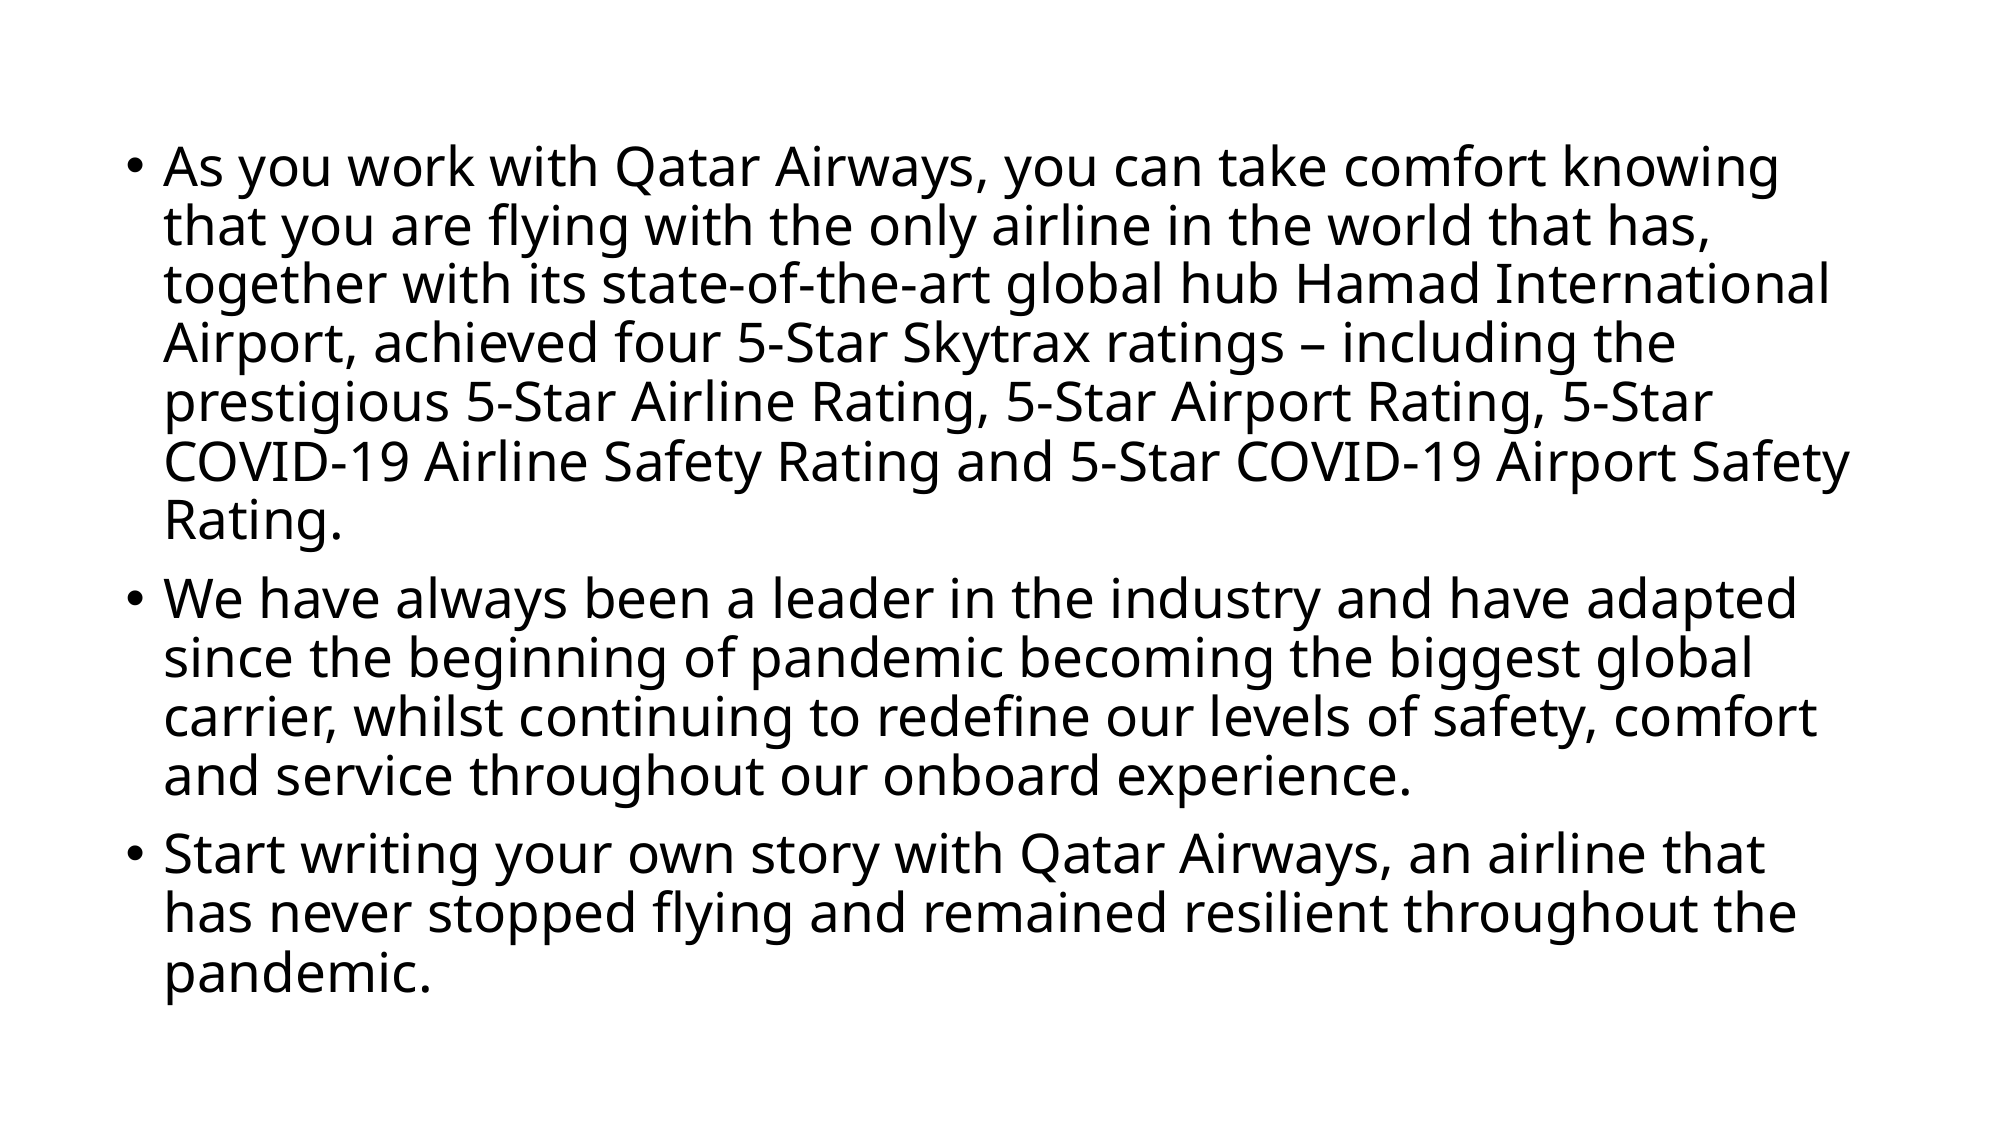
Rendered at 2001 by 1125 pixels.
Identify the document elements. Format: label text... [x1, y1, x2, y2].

list As you work with Qatar Airways, you can take comfort knowing that you are flying with the only airline in the world that has, together with its state-of-the-art global hub Hamad International Airport, achieved four 5-Star Skytrax ratings – including the prestigious 5-Star Airline Rating, 5-Star Airport Rating, 5-Star COVID-19 Airline Safety Rating and 5-Star COVID-19 Airport Safety Rating. We have always been a leader in the industry and have adapted since the beginning of pandemic becoming the biggest global carrier, whilst continuing to redefine our levels of safety, comfort and service throughout our onboard experience. Start writing your own story with Qatar Airways, an airline that has never stopped flying and remained resilient throughout the pandemic. [110, 131, 1867, 1019]
